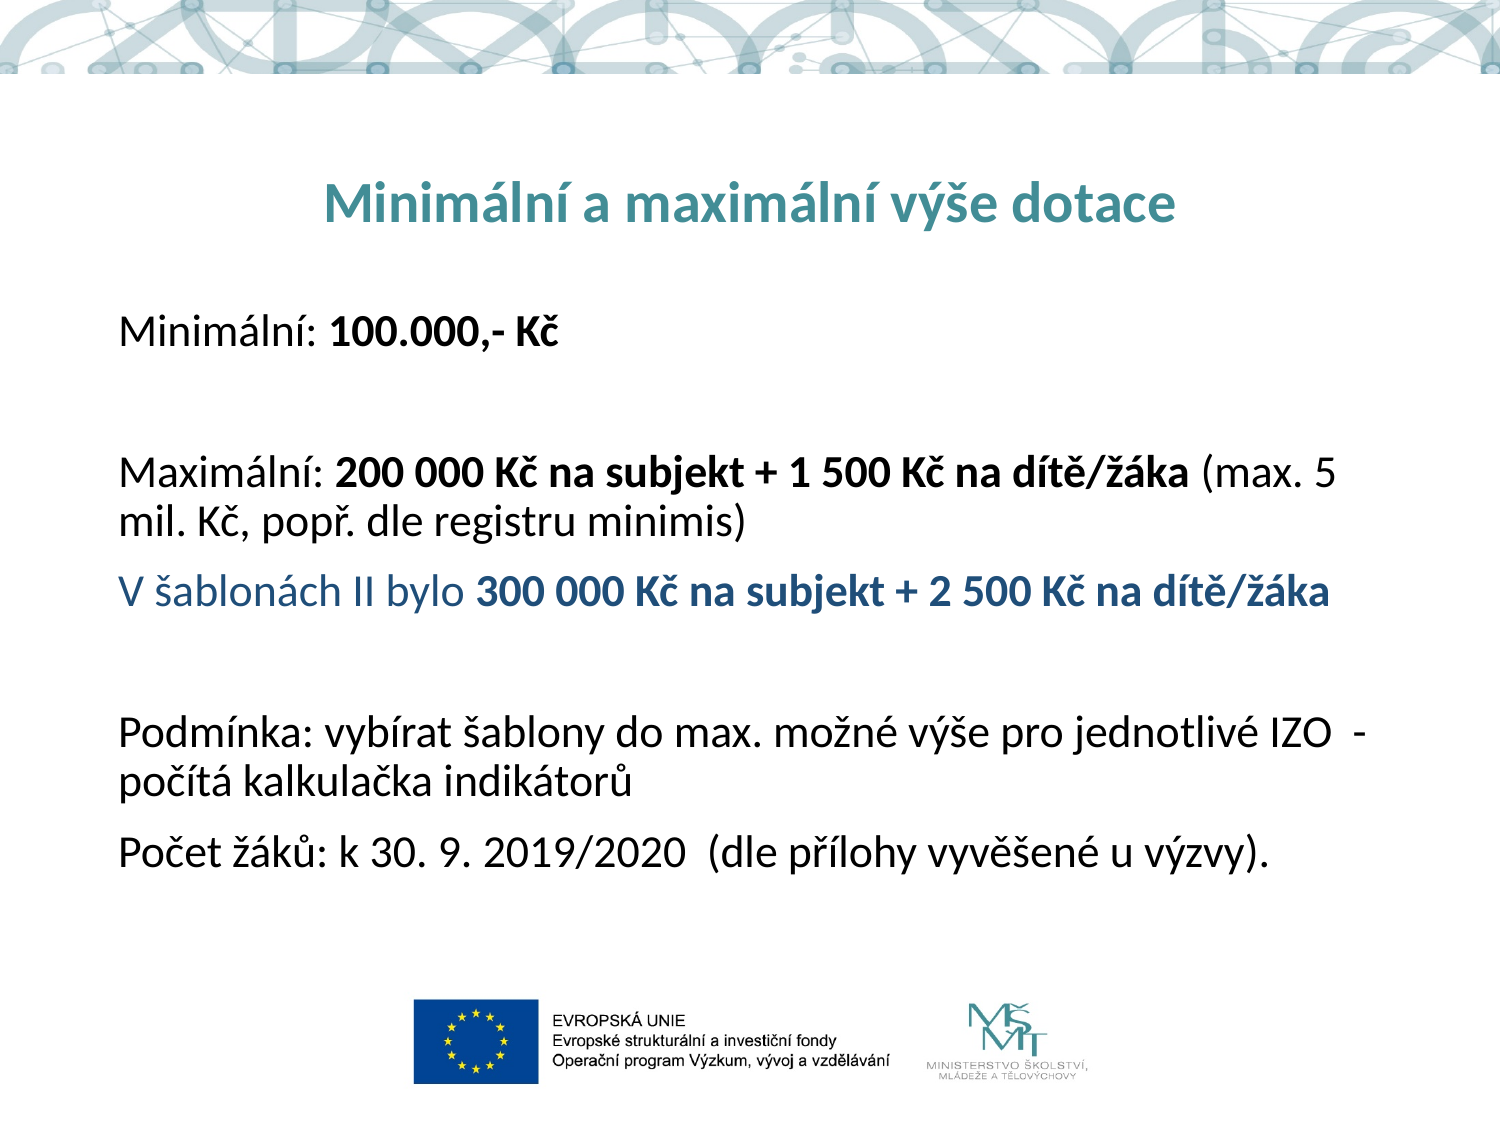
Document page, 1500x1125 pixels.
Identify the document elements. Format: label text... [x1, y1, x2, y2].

title Minimální a maximální výše dotace [103, 129, 1397, 278]
picture [371, 957, 1129, 1125]
list Minimální: 100.000,- Kč Maximální: 200 000 Kč na subjekt + 1 500 Kč na dítě/žáka (max. 5 mil. Kč, popř. dle registru minimis) V šablonách II bylo 300 000 Kč na subjekt + 2 500 Kč na dítě/žáka Podmínka: vybírat šablony do max. možné výše pro jednotlivé IZO - počítá kalkulačka indikátorů Počet žáků: k 30. 9. 2019/2020 (dle přílohy vyvěšené u výzvy). [103, 299, 1397, 957]
picture [0, 0, 1500, 74]
